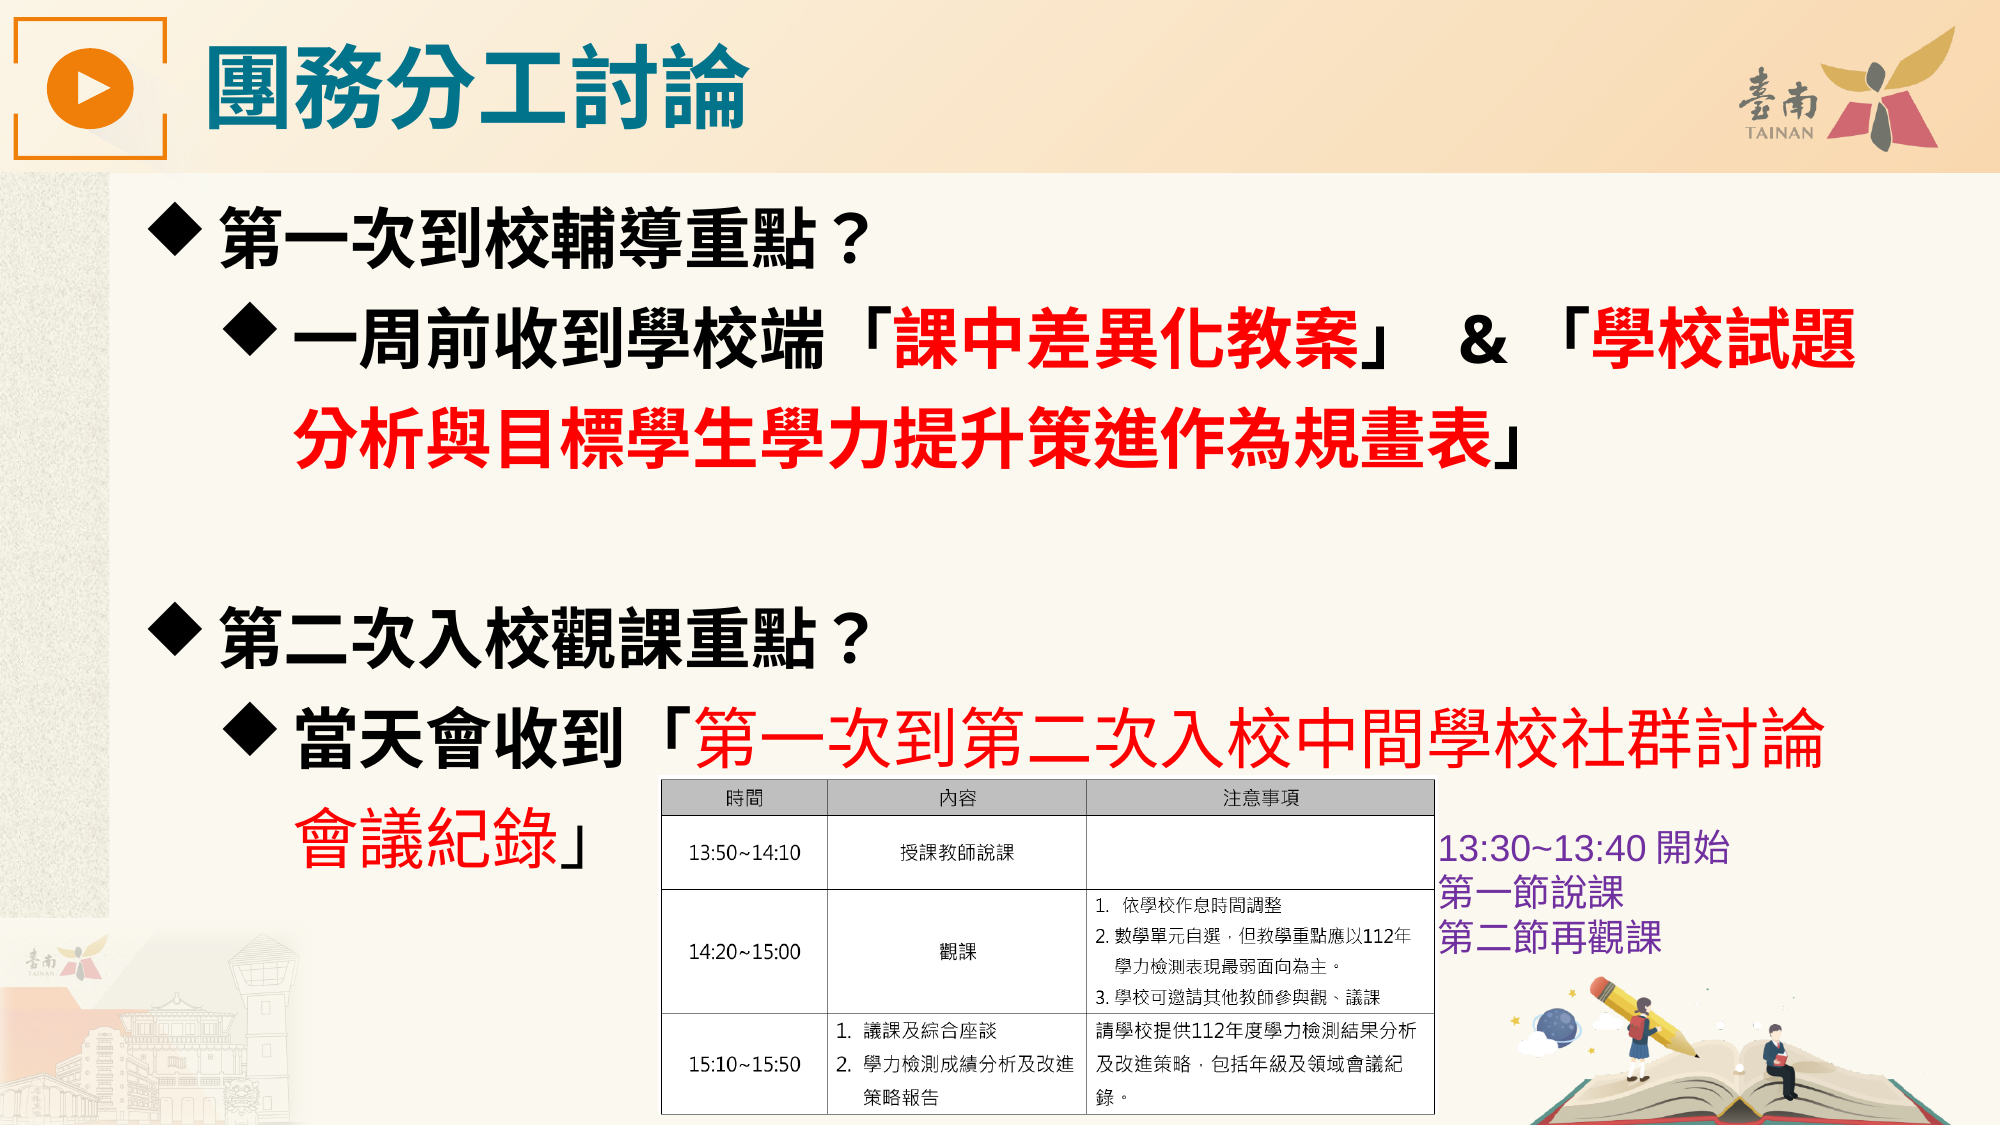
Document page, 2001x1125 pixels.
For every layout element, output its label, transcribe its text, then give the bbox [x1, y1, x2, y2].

text_box 13:30~13:40開始 第一節說課 第二節再觀課 [1438, 816, 1746, 967]
text_box 團務分工討論 [187, 0, 1913, 170]
picture [1505, 947, 1992, 1125]
picture [658, 775, 1438, 1115]
text_box 第一次到校輔導重點？ 一周前收到學校端「課中差異化教案」 &「學校試題分析與目標學生學力提升策進作為規畫表」 第二次入校觀課重點？ 當天會收到「第一次到第二次入校中間學校社群討論會議紀錄」 [127, 169, 1891, 985]
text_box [13, 17, 232, 163]
